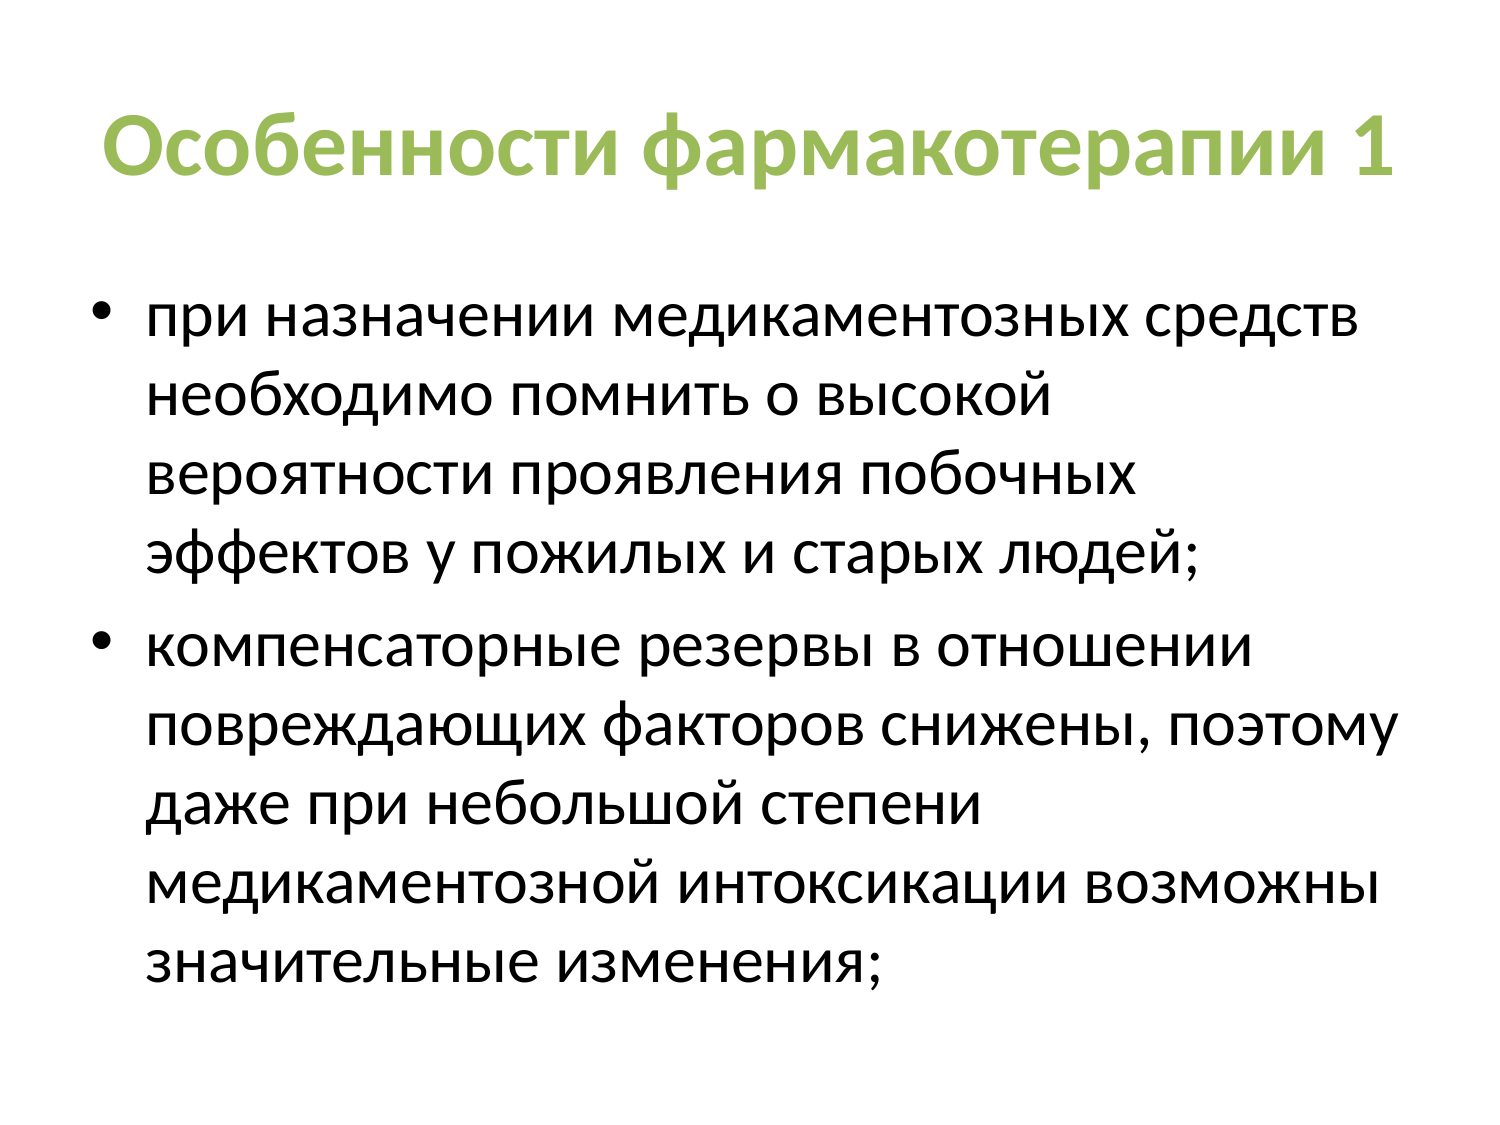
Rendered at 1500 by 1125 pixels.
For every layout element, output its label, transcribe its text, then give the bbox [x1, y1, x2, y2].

list при назначении медикаментозных средств необходимо помнить о высокой вероятности проявления побочных эффектов у пожилых и старых людей; компенсаторные резервы в отношении повреждающих факторов снижены, поэтому даже при небольшой степени медикаментозной интоксикации возможны значительные изменения; [75, 262, 1425, 1005]
title Особенности фармакотерапии 1 [75, 45, 1425, 233]
